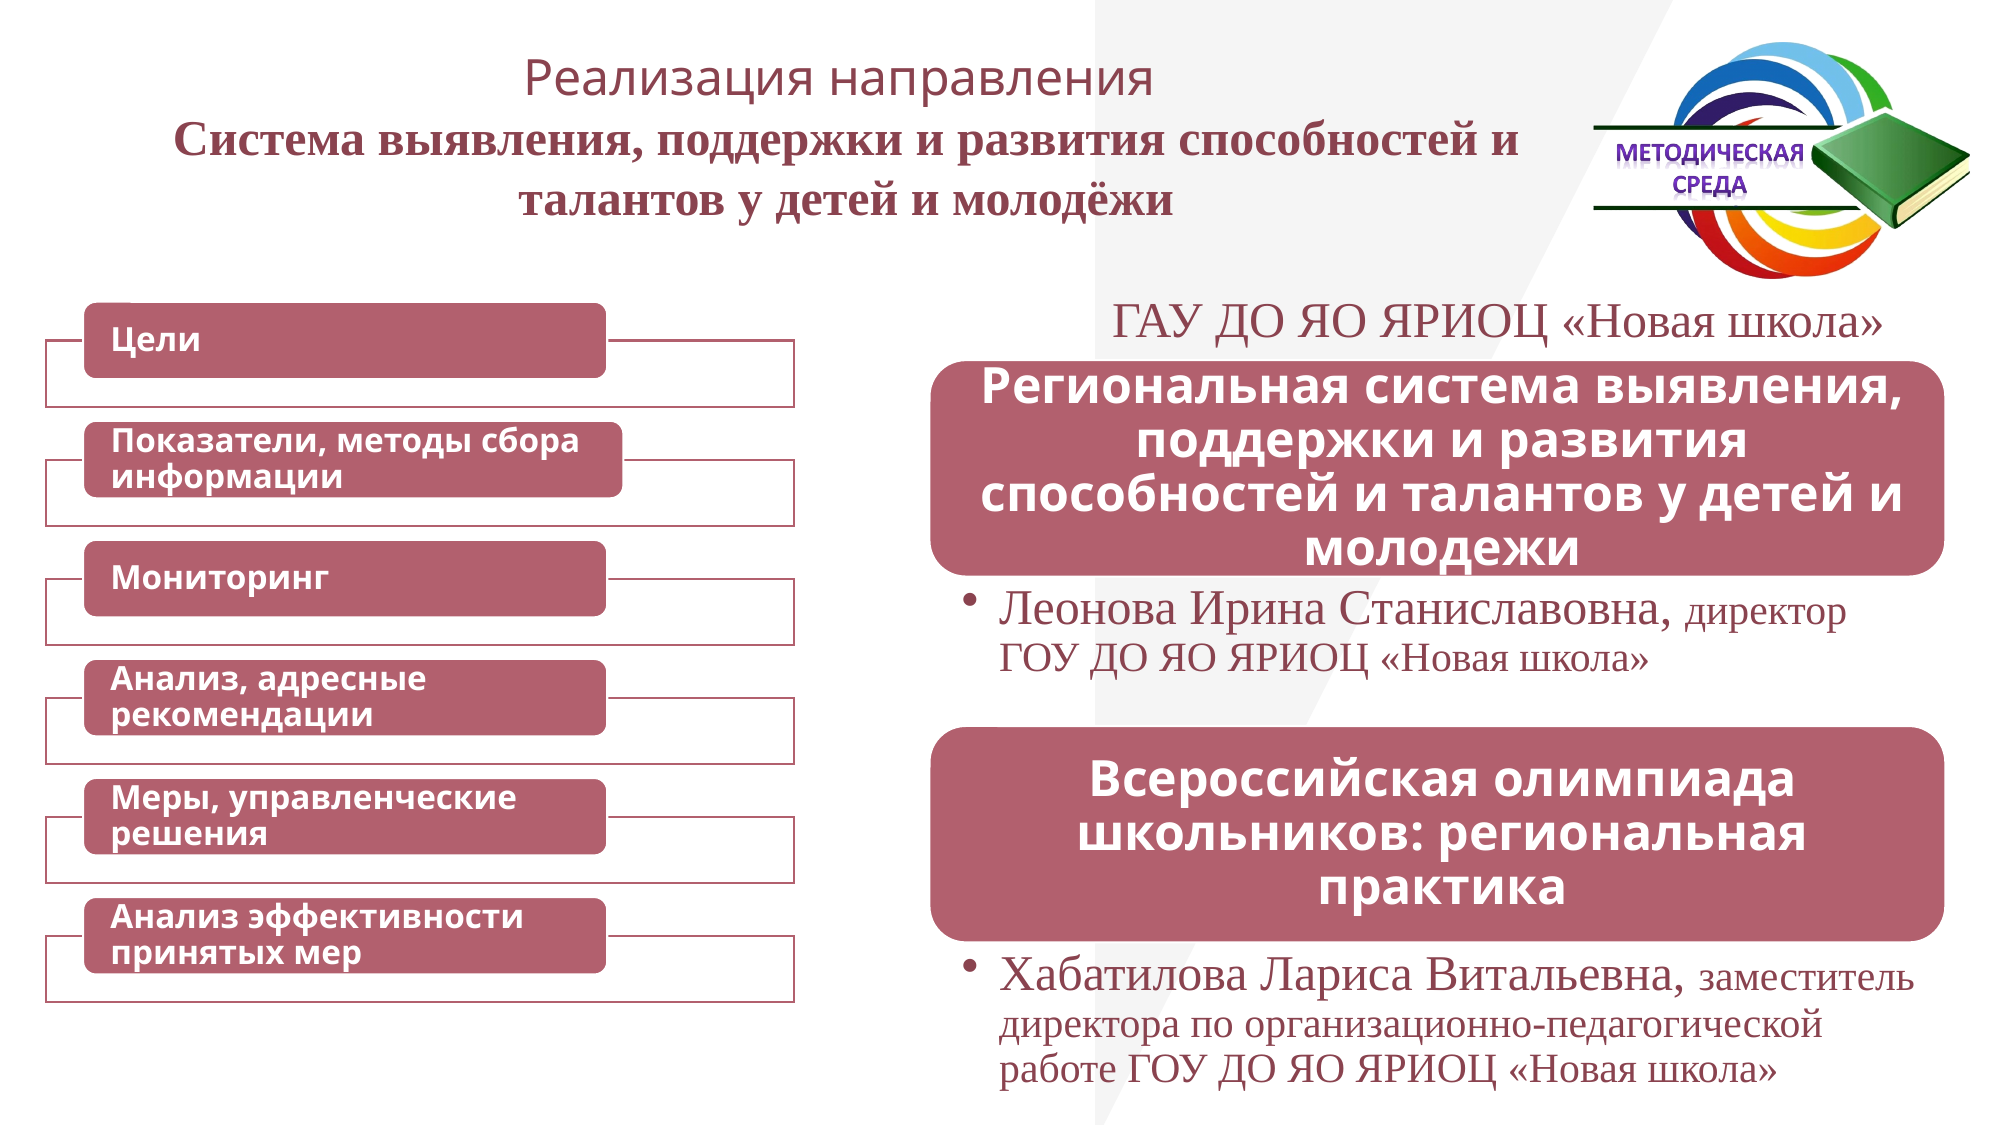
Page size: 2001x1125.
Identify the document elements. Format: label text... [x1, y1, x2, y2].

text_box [45, 294, 795, 1010]
picture [1591, 38, 1974, 281]
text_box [929, 356, 1946, 1096]
text_box Реализация направления Система выявления, поддержки и развития способностей и талантов у детей и молодёжи [100, 38, 1591, 234]
text_box ГАУ ДО ЯО ЯРИОЦ «Новая школа» [1097, 280, 1908, 356]
